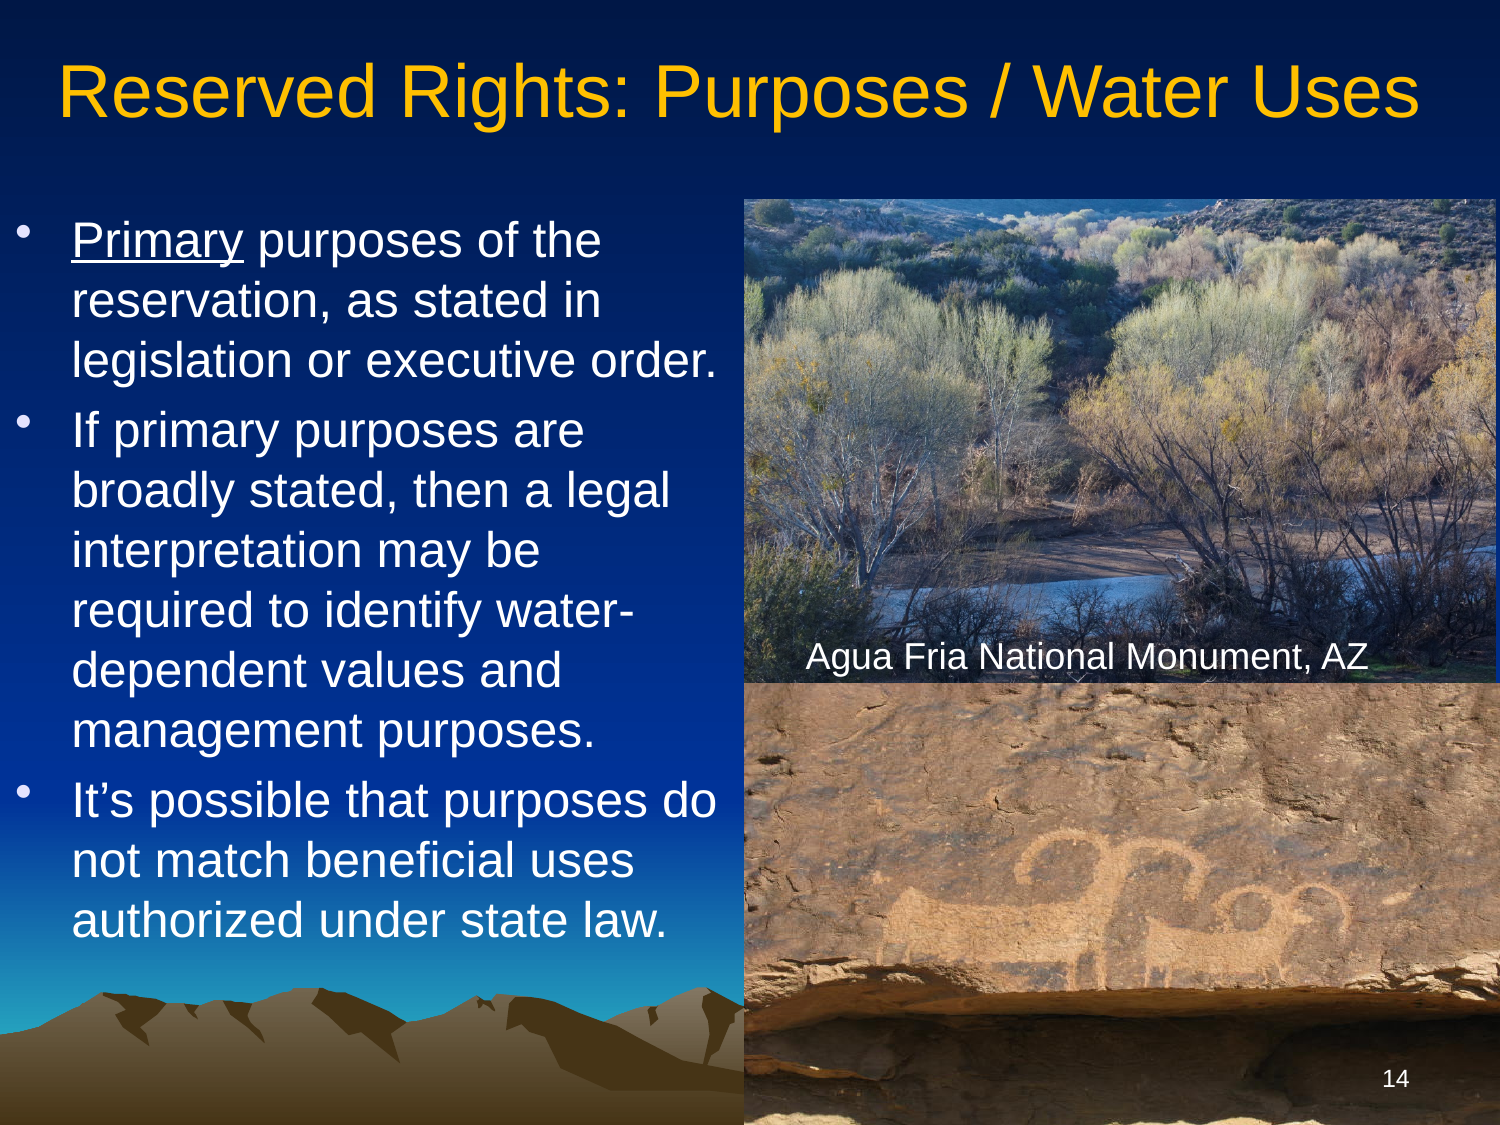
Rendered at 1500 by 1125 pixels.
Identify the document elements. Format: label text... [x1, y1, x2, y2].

list Primary purposes of the reservation, as stated in legislation or executive order. If primary purposes are broadly stated, then a legal interpretation may be required to identify water-dependent values and management purposes. It’s possible that purposes do not match beneficial uses authorized under state law. [0, 199, 738, 1001]
title Reserved Rights: Purposes / Water Uses [0, 37, 1500, 138]
picture [744, 199, 1500, 1125]
